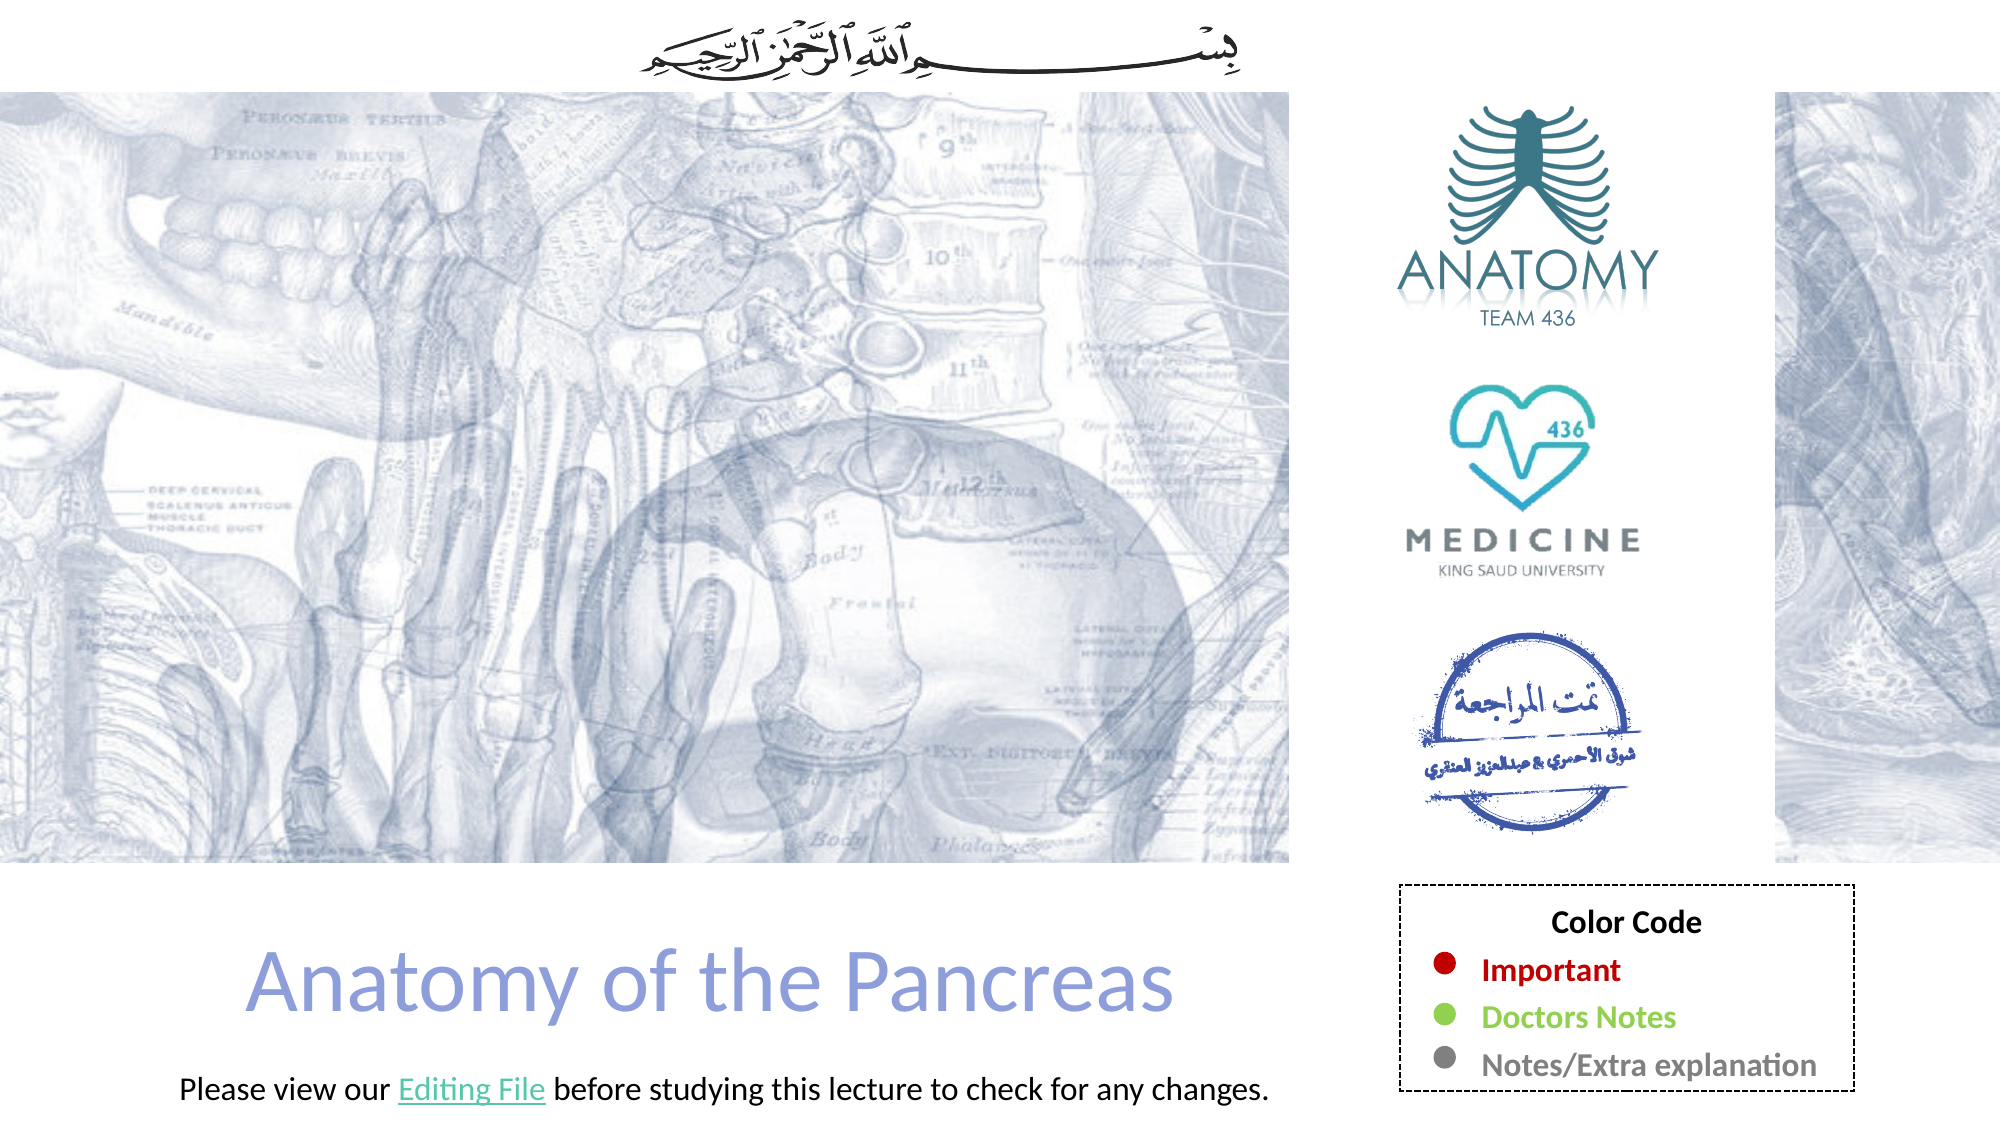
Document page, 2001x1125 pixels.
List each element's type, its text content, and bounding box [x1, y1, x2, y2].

title Anatomy of the Pancreas [74, 906, 1348, 1057]
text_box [0, 20, 2000, 876]
text_box Please view our Editing File before studying this lecture to check for any changes. [164, 1059, 1286, 1115]
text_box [1400, 884, 1855, 1094]
picture [1407, 620, 1664, 848]
